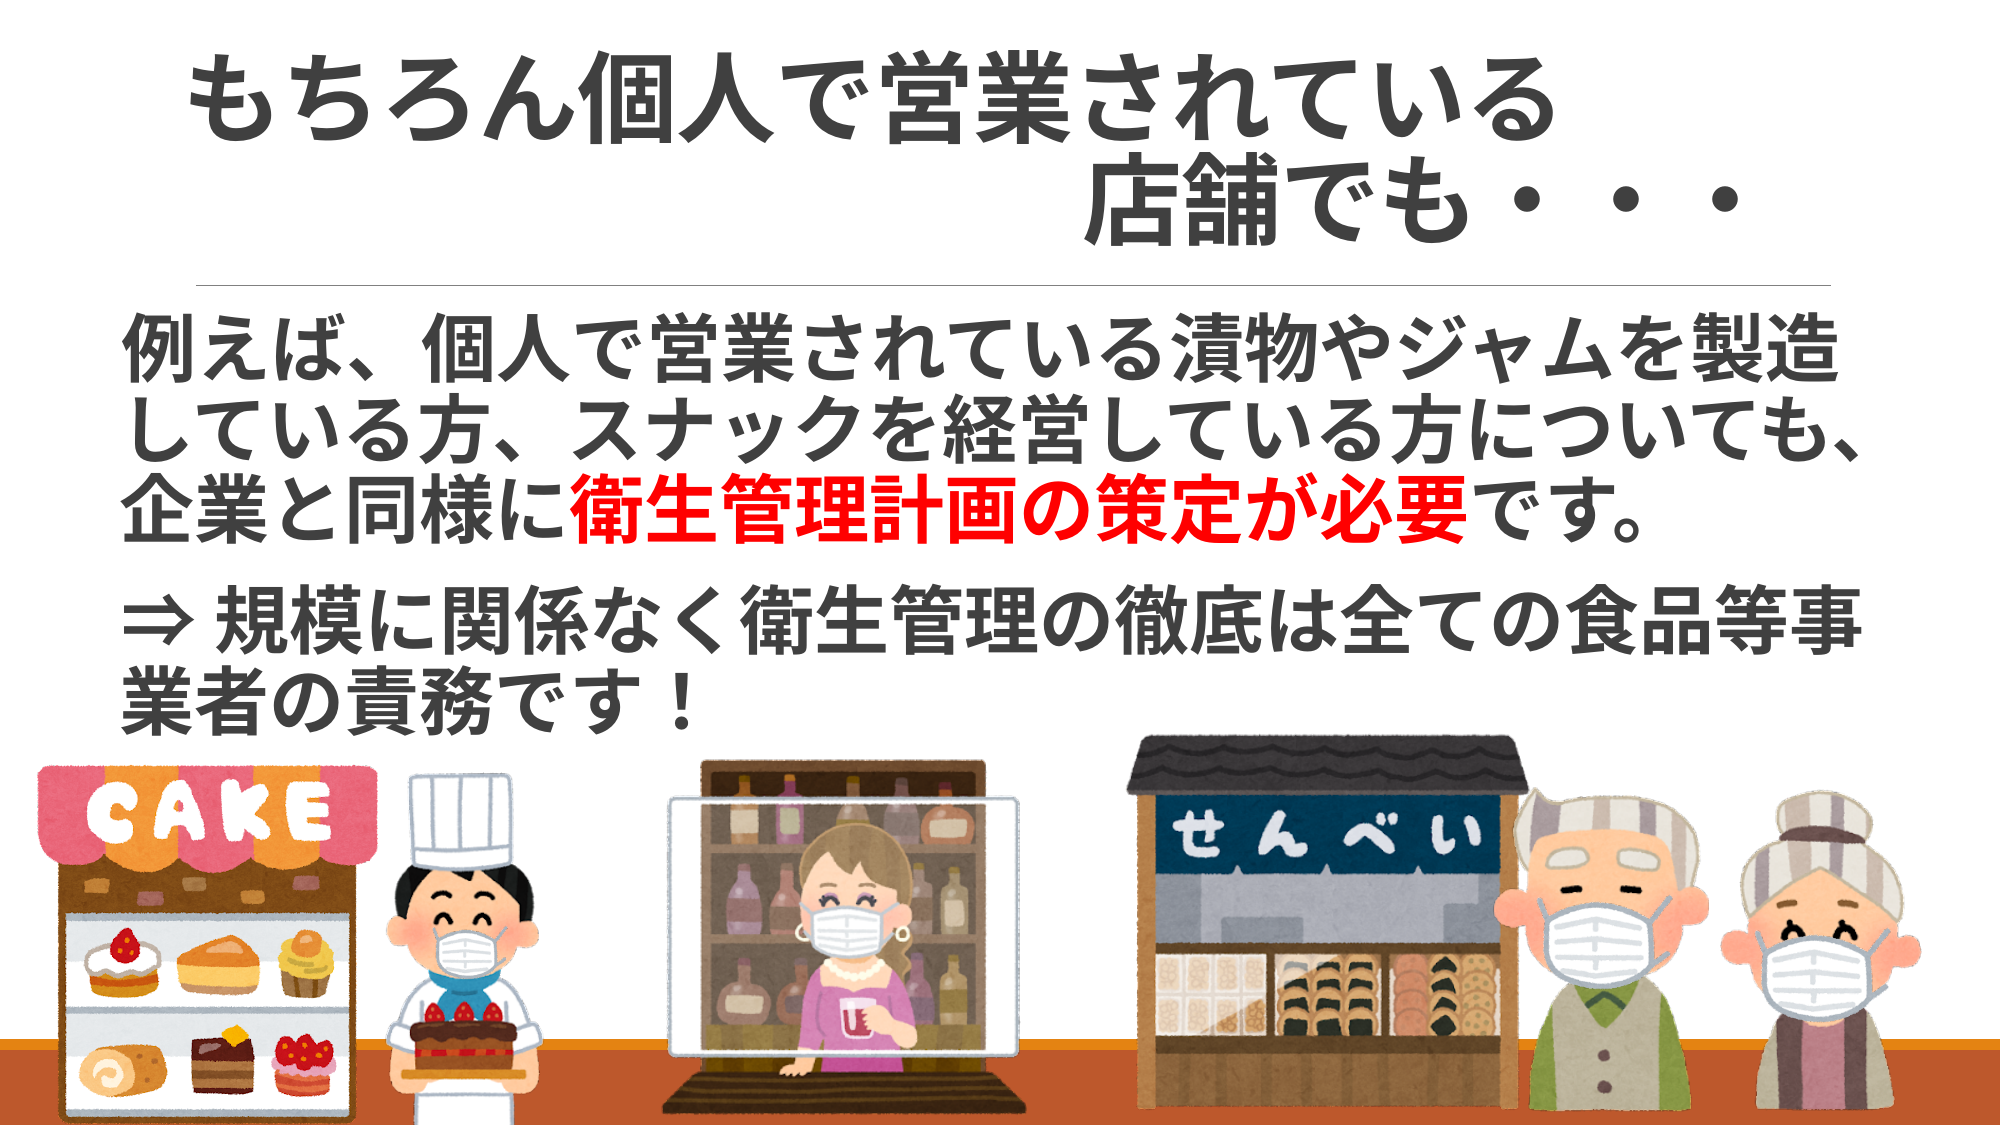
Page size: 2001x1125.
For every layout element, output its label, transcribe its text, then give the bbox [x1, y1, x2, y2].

title もちろん個人で営業されている 店舗でも・・・ [167, 27, 1847, 266]
picture [27, 758, 614, 1125]
picture [657, 750, 1033, 1125]
picture [1117, 721, 1933, 1125]
list 例えば、個人で営業されている漬物やジャムを製造している方、スナックを経営している方についても、企業と同様に衛生管理計画の策定が必要です。 ⇒規模に関係なく衛生管理の徹底は全ての食品等事業者の責務です！ [104, 303, 1895, 964]
